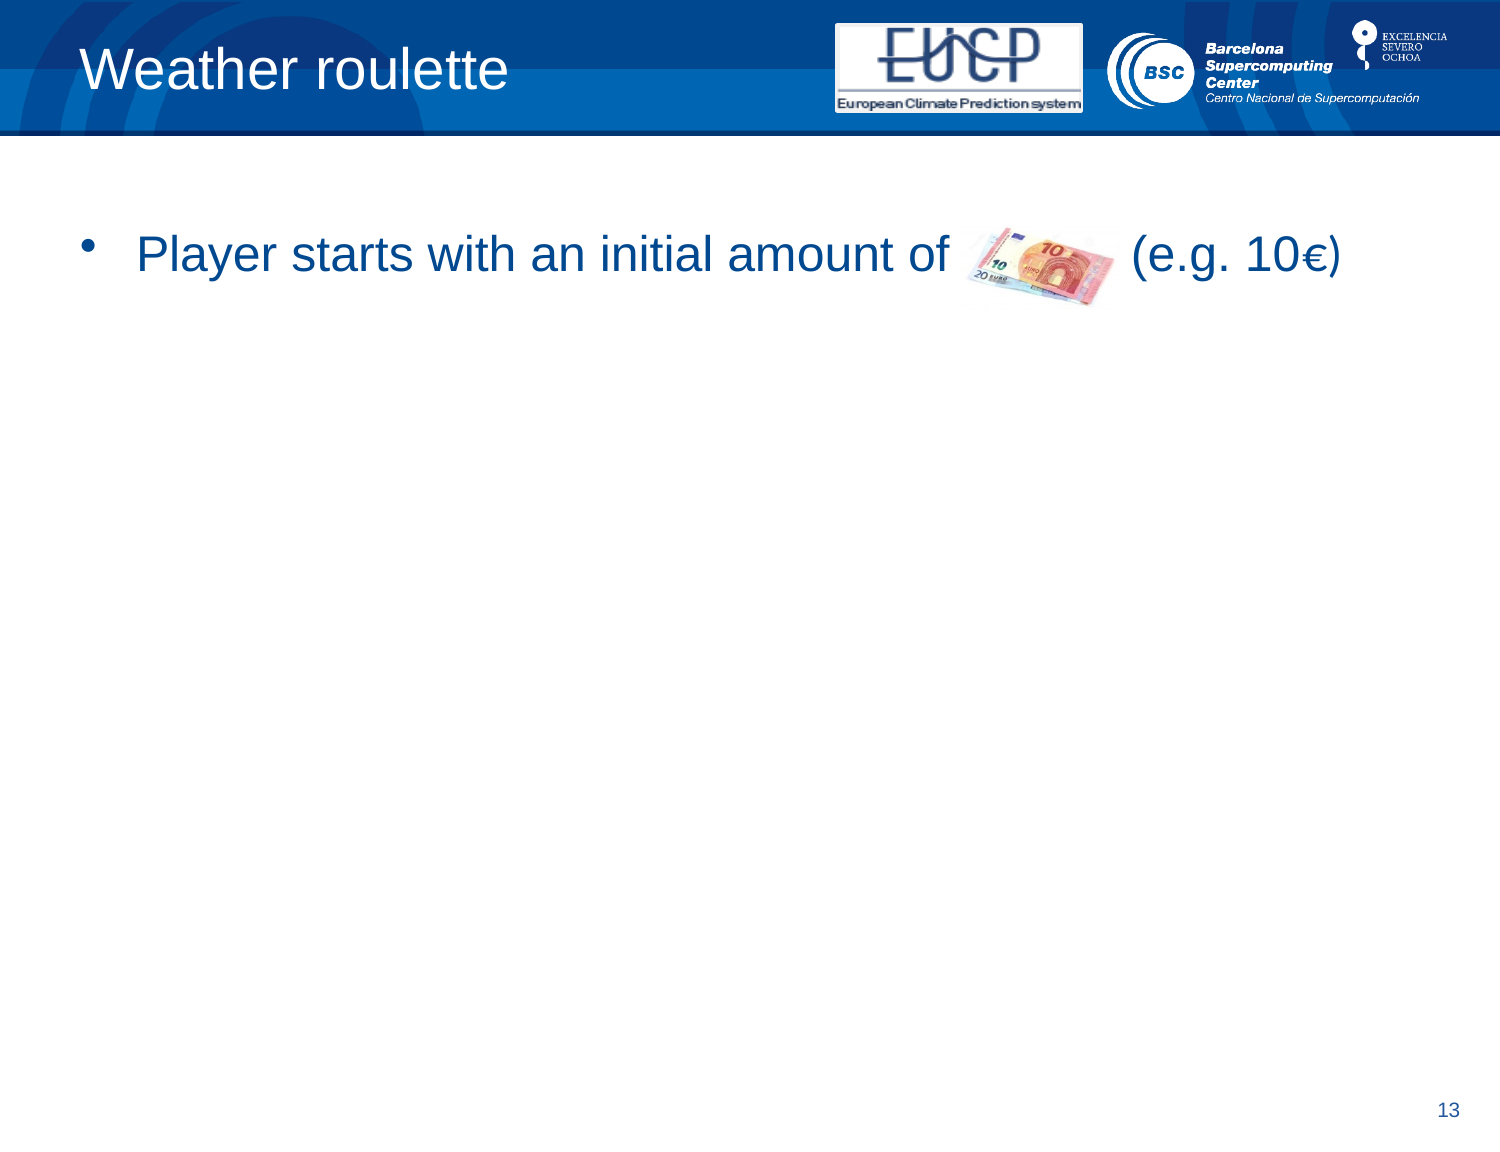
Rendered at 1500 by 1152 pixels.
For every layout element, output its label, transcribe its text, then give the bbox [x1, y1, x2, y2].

picture [958, 225, 1120, 310]
list Player starts with an initial amount of (e.g. 10€) [65, 144, 1432, 1050]
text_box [837, 24, 1081, 111]
title Weather roulette [65, 23, 1081, 138]
picture [0, 0, 1500, 136]
